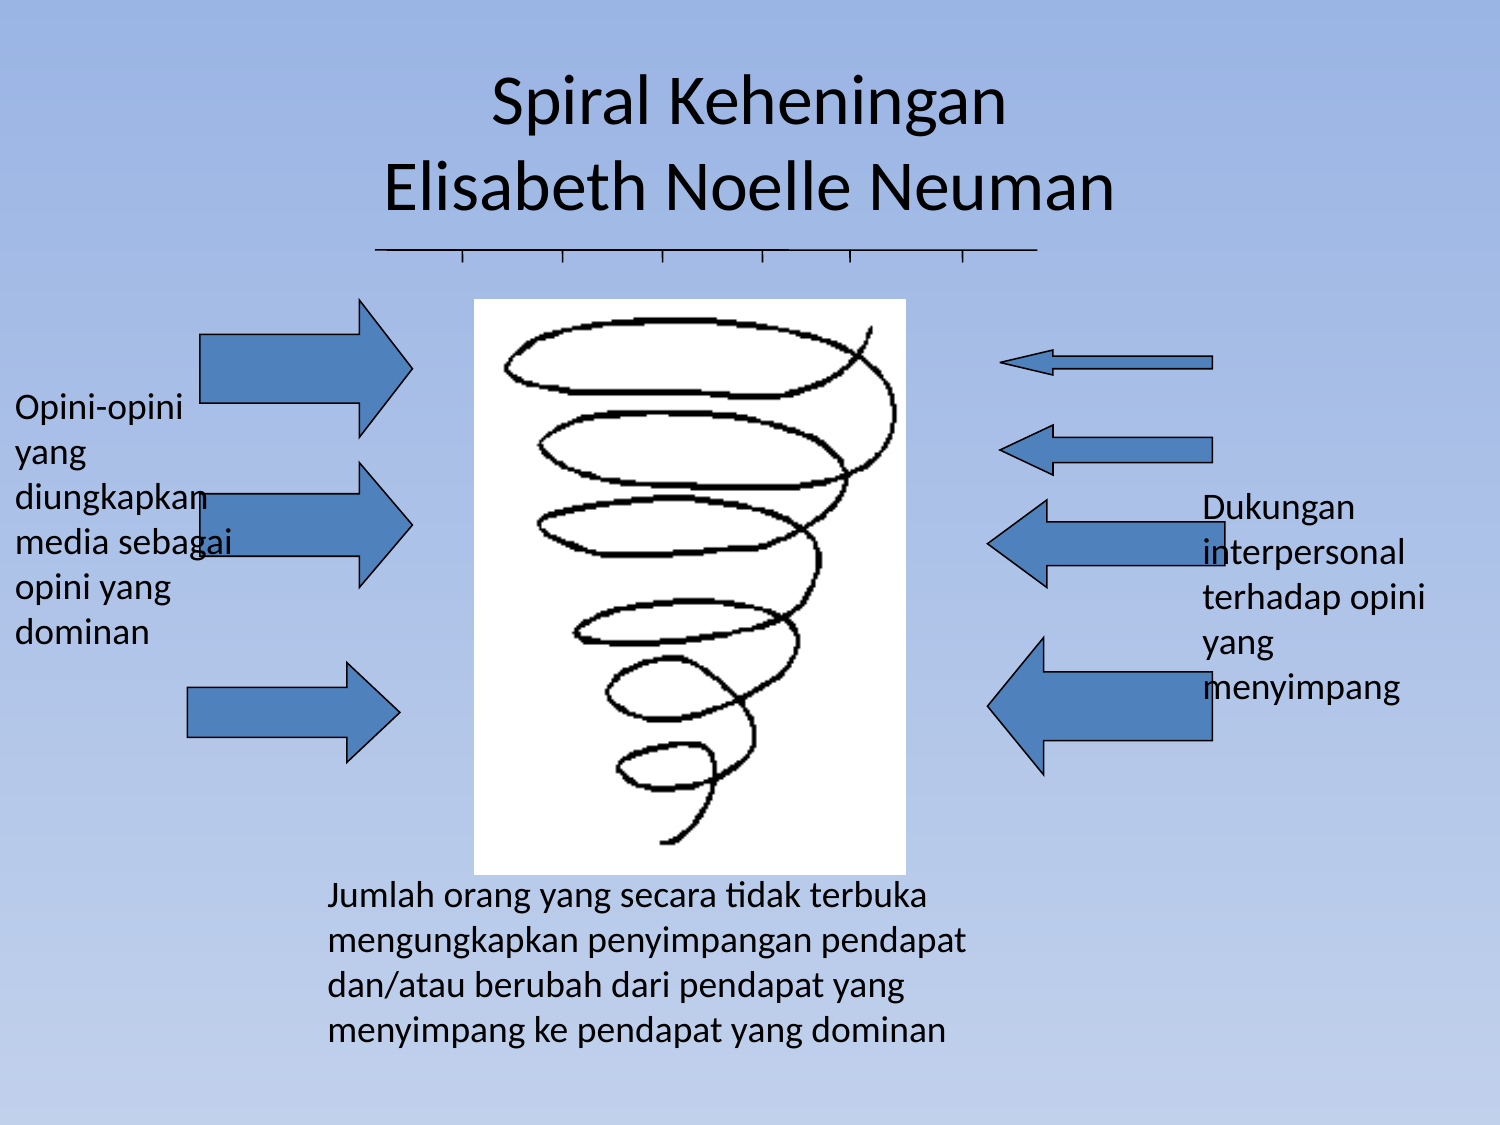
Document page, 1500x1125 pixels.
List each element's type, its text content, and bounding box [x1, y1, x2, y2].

text_box [187, 662, 400, 763]
title Spiral Keheningan Elisabeth Noelle Neuman [75, 45, 1425, 233]
text_box [999, 425, 1213, 476]
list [474, 299, 906, 876]
text_box Dukungan interpersonal terhadap opini yang menyimpang [1187, 474, 1463, 715]
text_box [275, 462, 413, 588]
text_box Opini-opini yang diungkapkan media sebagai opini yang dominan [0, 374, 275, 660]
text_box [987, 637, 1213, 775]
text_box Jumlah orang yang secara tidak terbuka mengungkapkan penyimpangan pendapat dan/atau berubah dari pendapat yang menyimpang ke pendapat yang dominan [312, 862, 1063, 1058]
text_box [199, 299, 413, 438]
text_box [987, 499, 1187, 588]
text_box [999, 350, 1213, 376]
